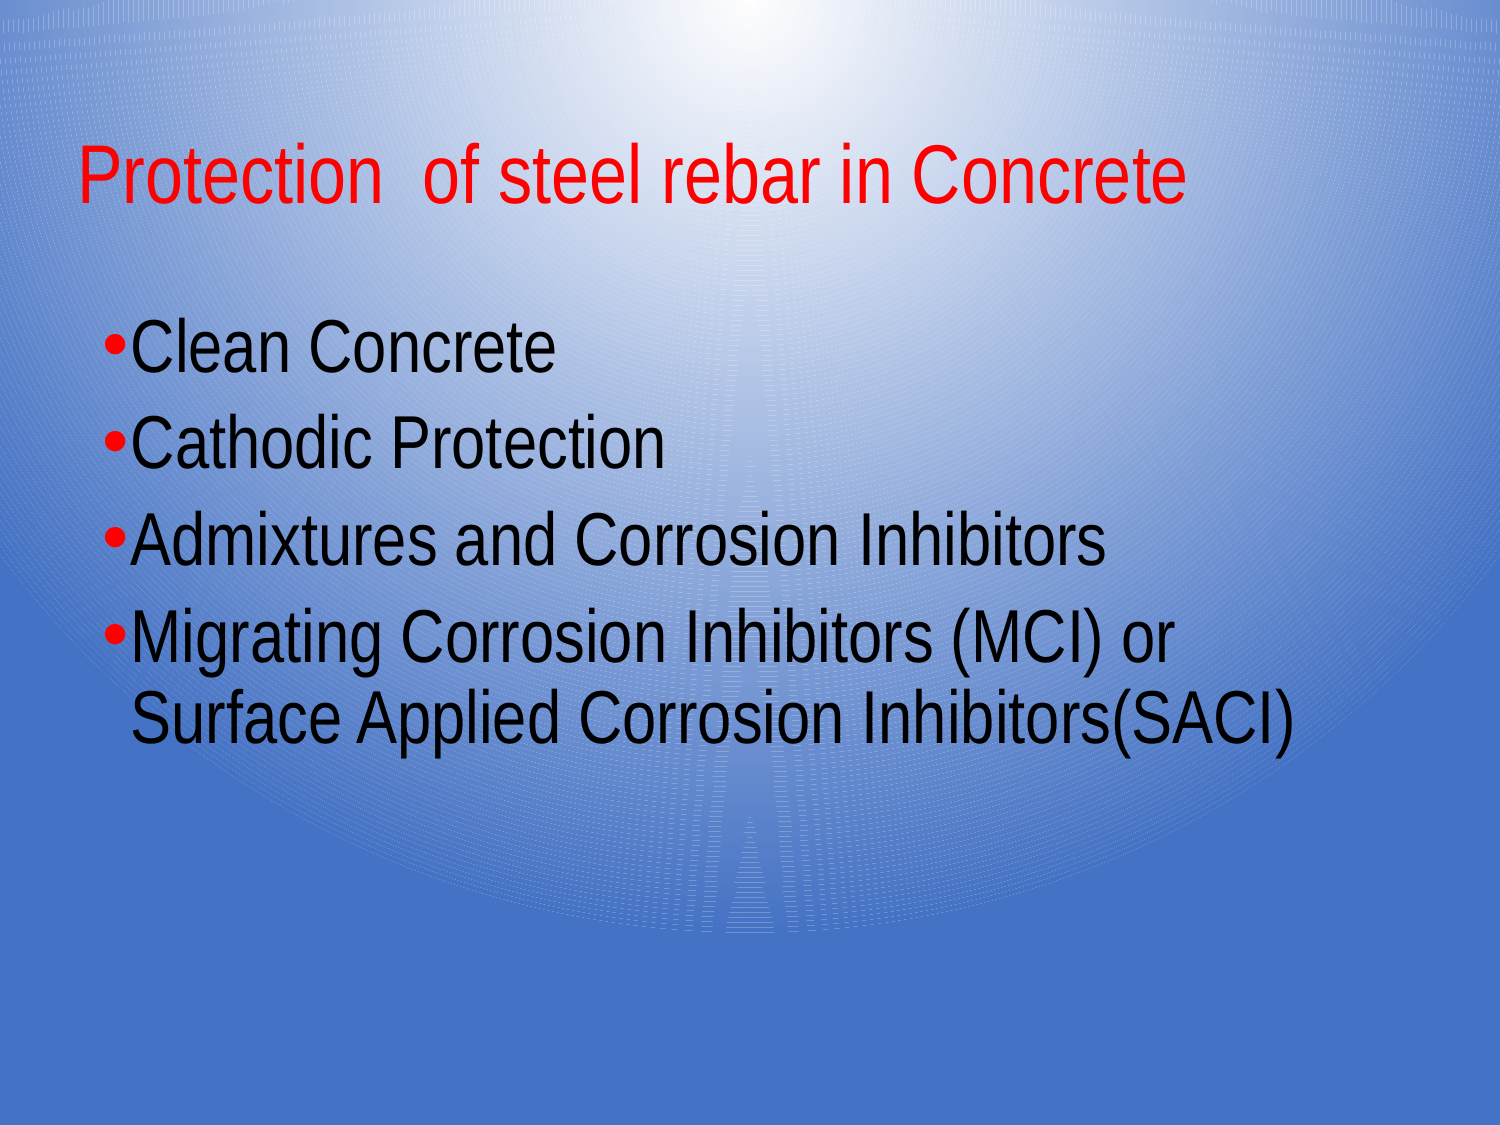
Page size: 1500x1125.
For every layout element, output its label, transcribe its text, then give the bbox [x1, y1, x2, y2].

list Clean Concrete Cathodic Protection Admixtures and Corrosion Inhibitors Migrating Corrosion Inhibitors (MCI) or Surface Applied Corrosion Inhibitors(SACI) [87, 299, 1363, 975]
title [103, 228, 1397, 278]
text_box Protection of steel rebar in Concrete [62, 112, 1475, 228]
title [103, 59, 1397, 112]
